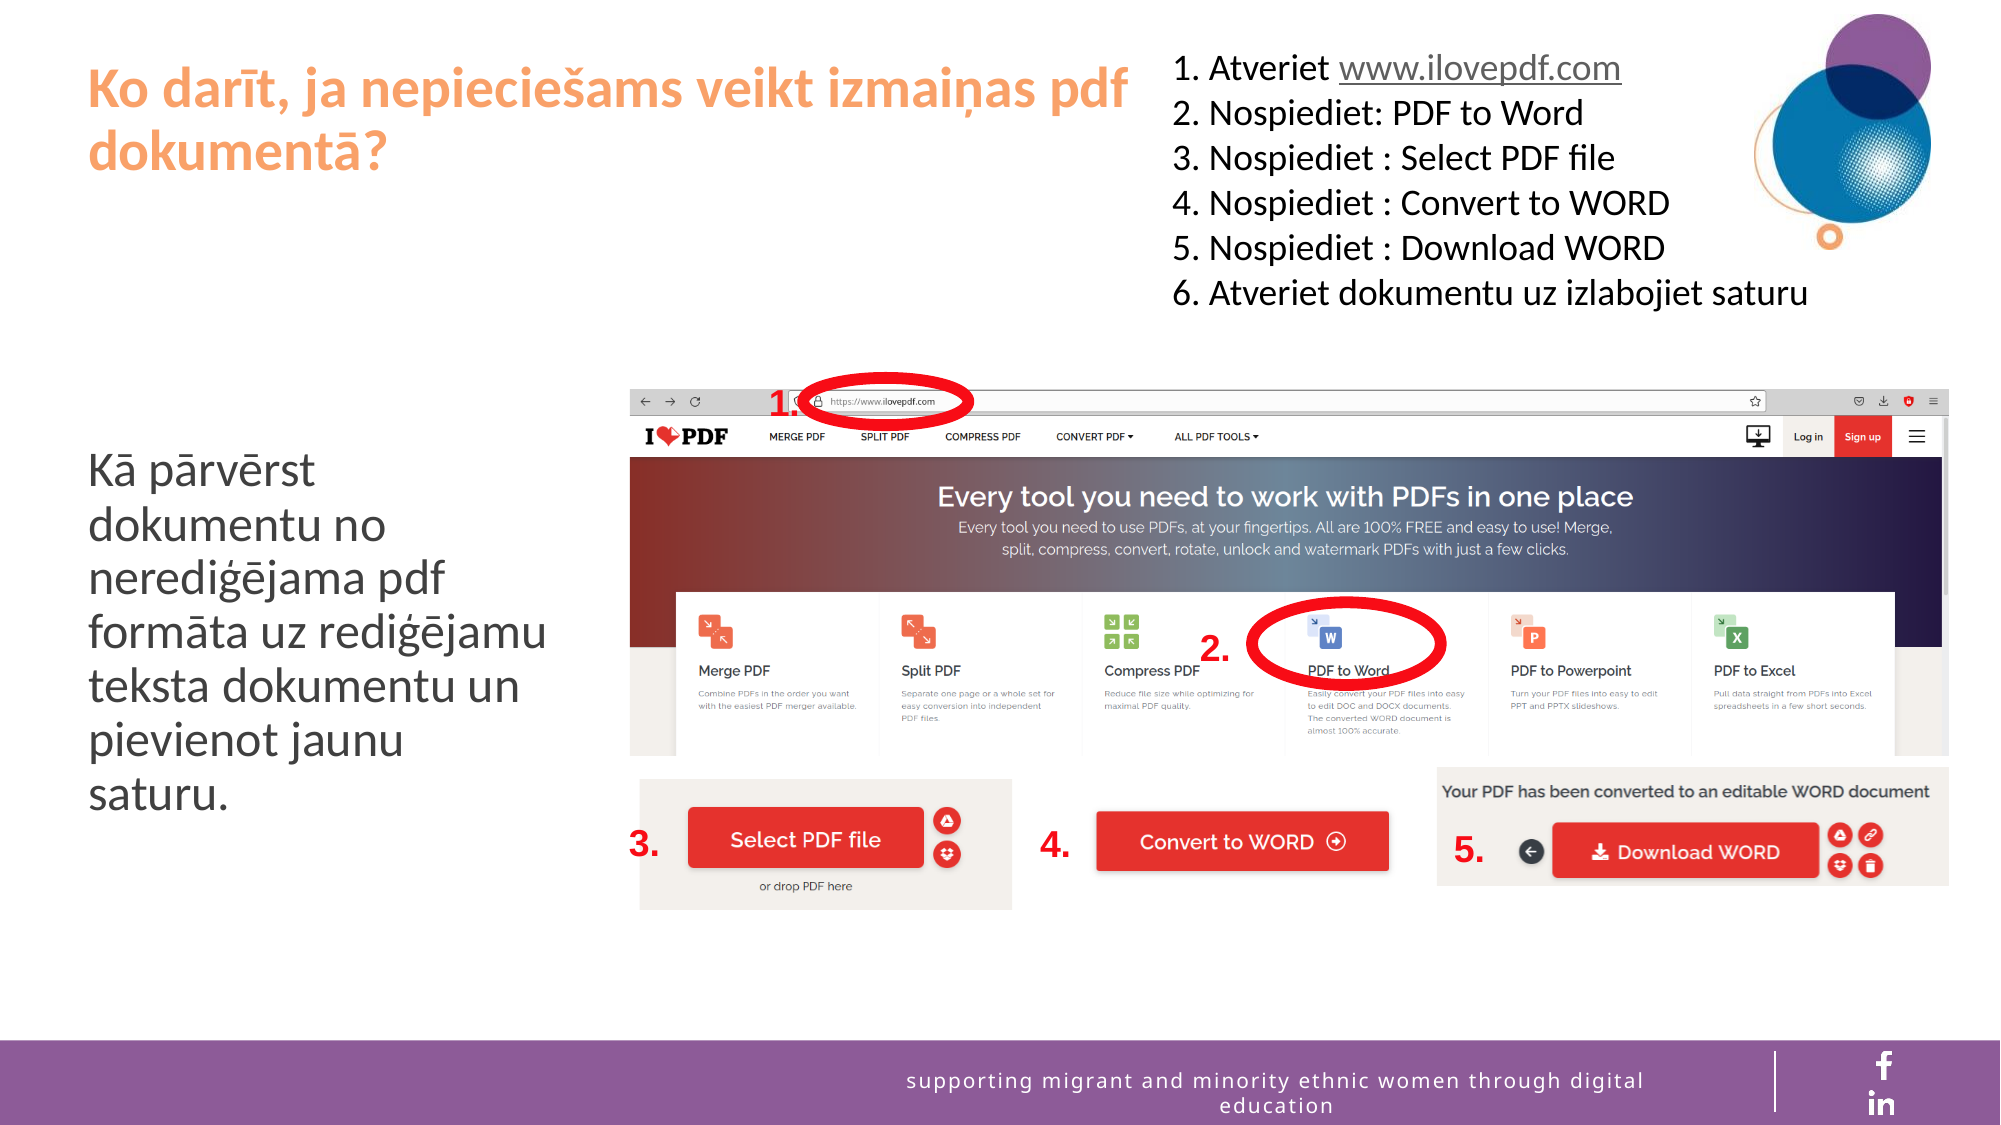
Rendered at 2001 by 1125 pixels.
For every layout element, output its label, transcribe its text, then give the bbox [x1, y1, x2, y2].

text_box Kā pārvērst dokumentu no nerediģējama pdf formāta uz rediģējamu teksta dokumentu un pievienot jaunu saturu. [73, 436, 567, 970]
text_box Ko darīt, ja nepieciešams veikt izmaiņas pdf dokumentā? [73, 50, 1157, 192]
text_box 1. Atveriet www.ilovepdf.com 2. Nospiediet: PDF to Word 3. Nospiediet : Select PDF file 4. Nospiediet : Convert to WORD 5. Nospiediet : Download WORD 6. Atveriet dokumentu uz izlabojiet saturu [1157, 35, 1961, 321]
picture [1754, 14, 1931, 35]
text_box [614, 371, 1949, 910]
